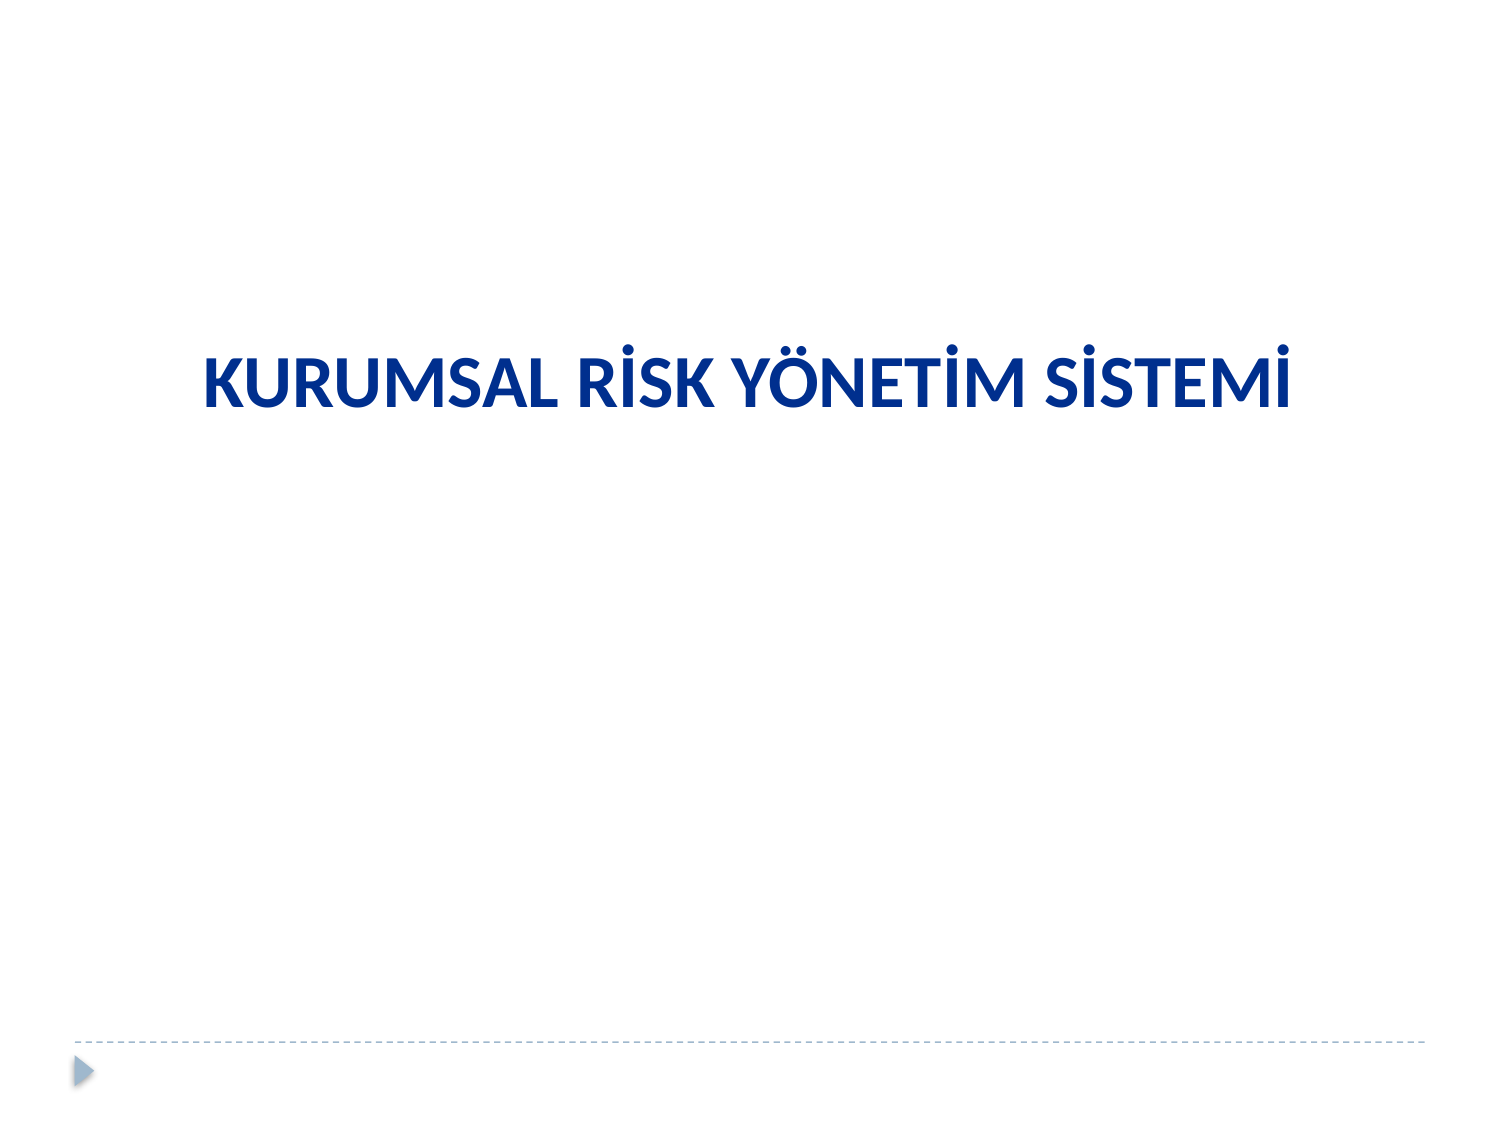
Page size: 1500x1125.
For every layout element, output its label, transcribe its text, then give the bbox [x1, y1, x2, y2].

text_box KURUMSAL RİSK YÖNETİM SİSTEMİ [188, 324, 1310, 430]
